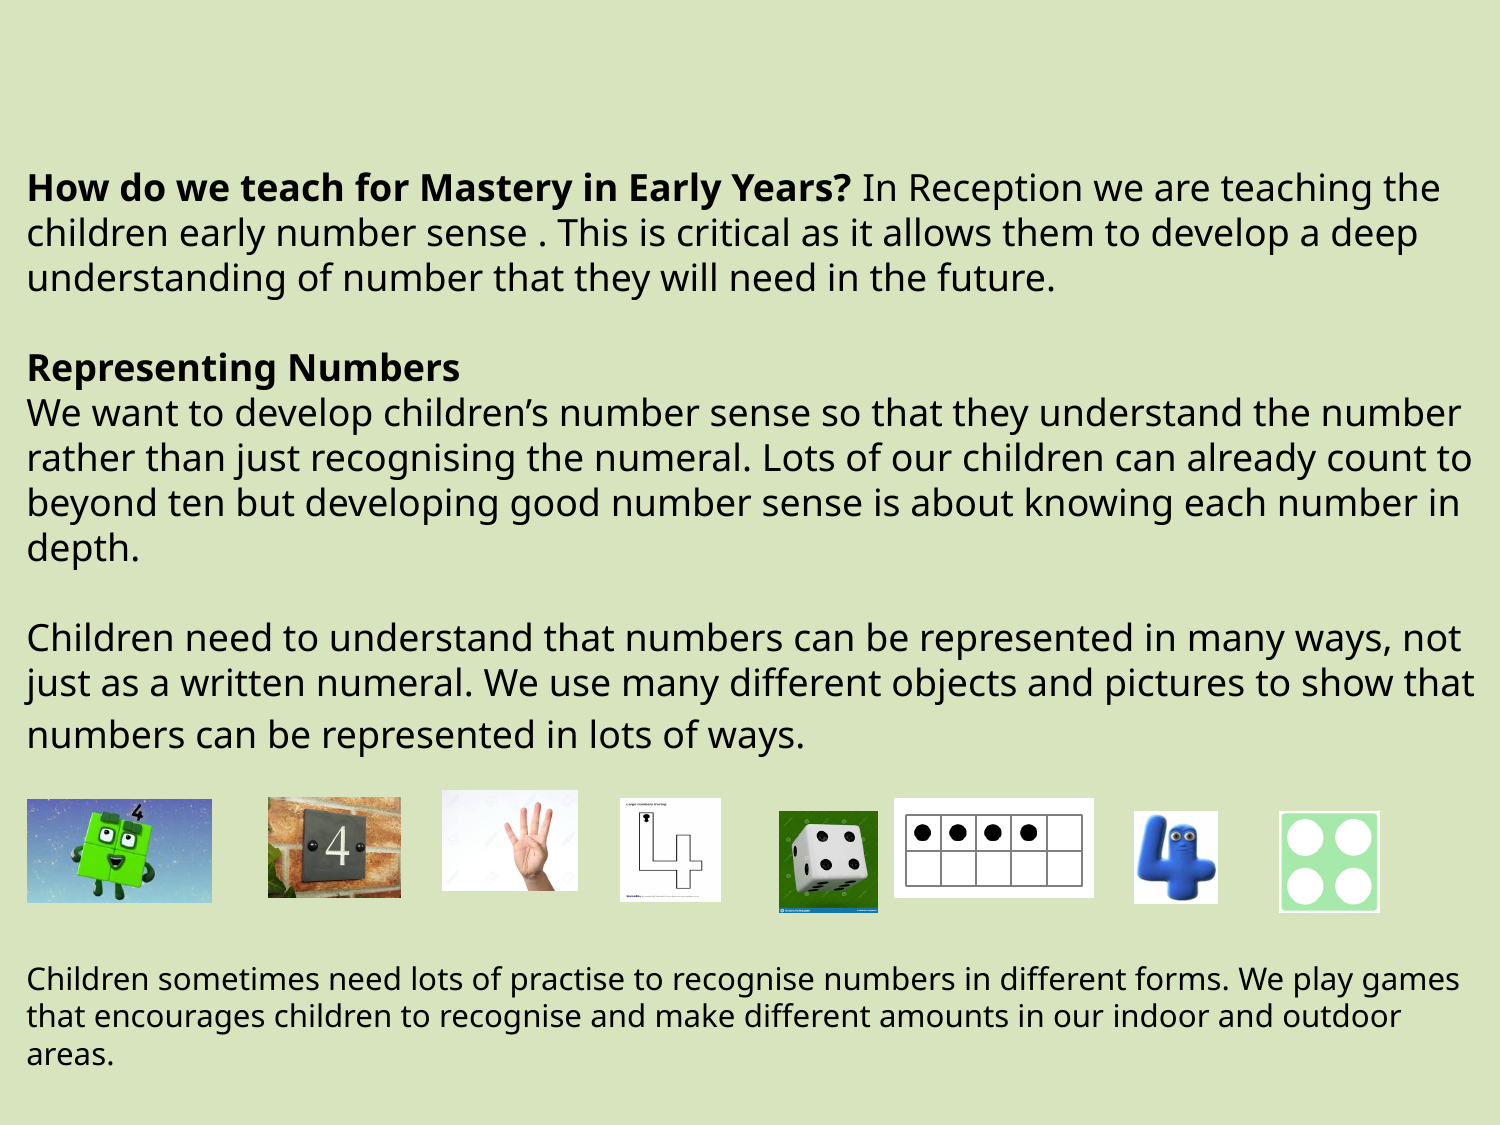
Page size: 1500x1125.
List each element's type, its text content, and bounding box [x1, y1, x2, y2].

picture [894, 798, 1094, 898]
text_box How do we teach for Mastery in Early Years? In Reception we are teaching the children early number sense . This is critical as it allows them to develop a deep understanding of number that they will need in the future. Representing Numbers We want to develop children’s number sense so that they understand the number rather than just recognising the numeral. Lots of our children can already count to beyond ten but developing good number sense is about knowing each number in depth. Children need to understand that numbers can be represented in many ways, not just as a written numeral. We use many different objects and pictures to show that numbers can be represented in lots of ways. Children sometimes need lots of practise to recognise numbers in different forms. We play games that encourages children to recognise and make different amounts in our indoor and outdoor areas. [15, 158, 1491, 1125]
picture [1279, 811, 1380, 913]
picture [1134, 811, 1218, 905]
picture [268, 797, 402, 898]
picture [619, 798, 721, 902]
picture [779, 811, 878, 913]
picture [441, 789, 578, 891]
picture [27, 799, 212, 903]
